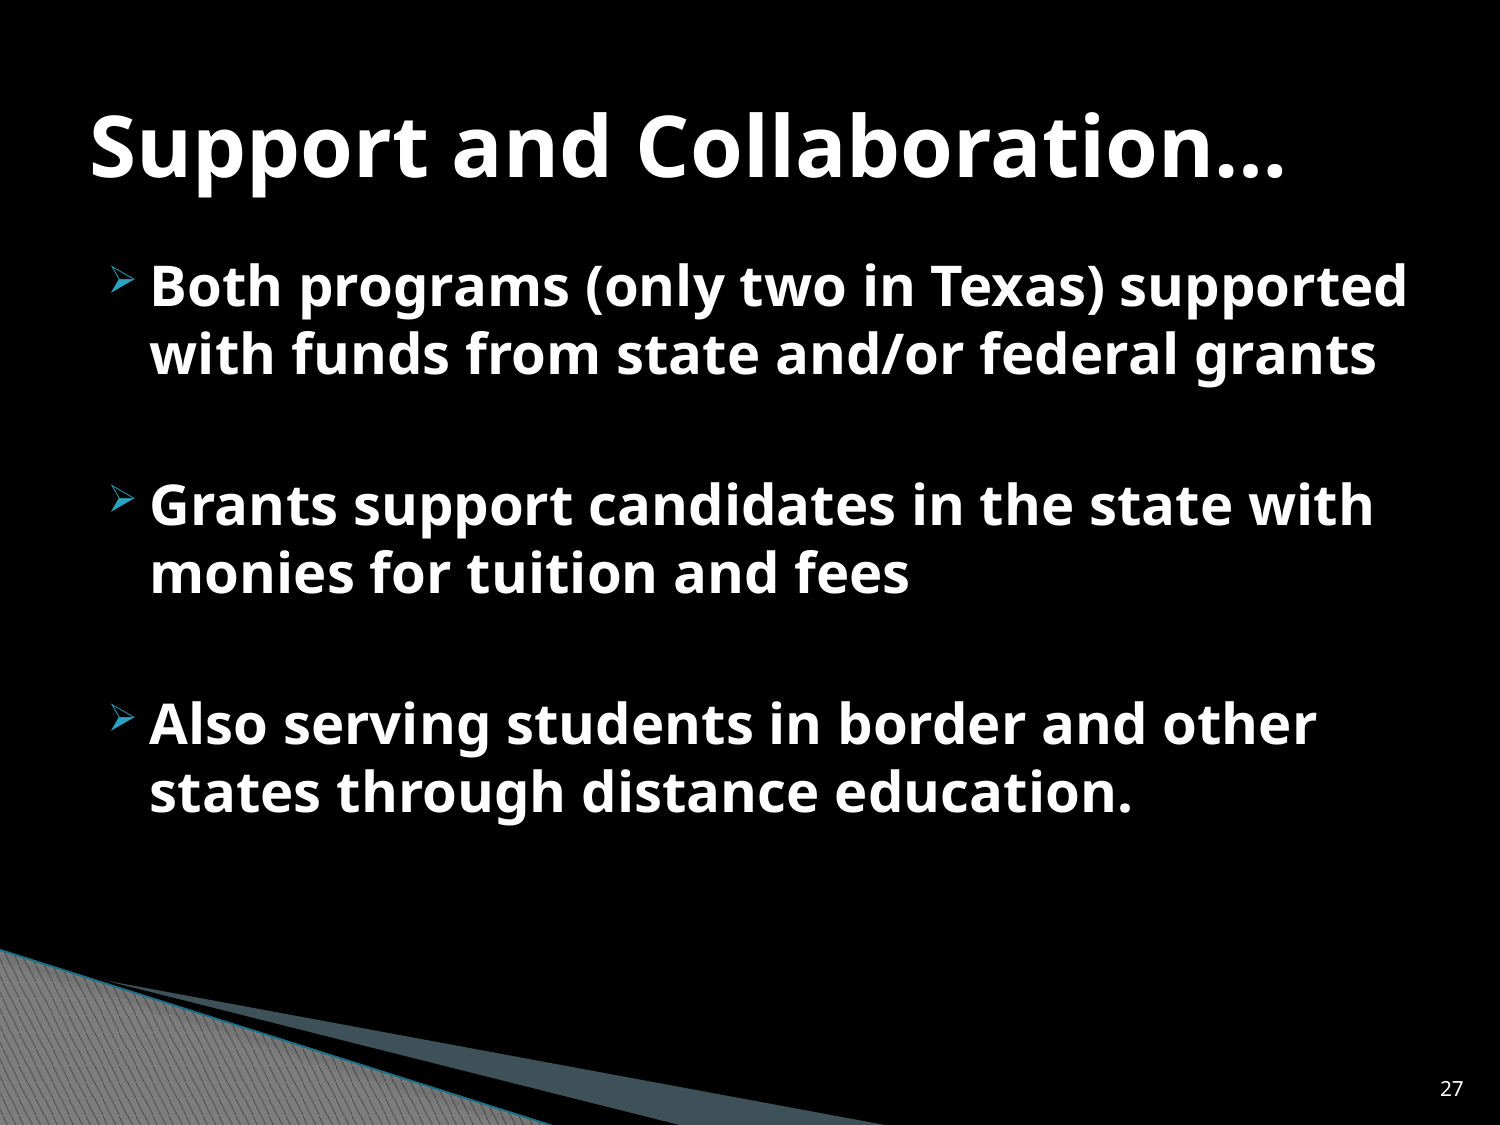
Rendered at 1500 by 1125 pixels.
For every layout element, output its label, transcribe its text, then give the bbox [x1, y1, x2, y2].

slide_number 27 [1418, 1051, 1479, 1112]
list Both programs (only two in Texas) supported with funds from state and/or federal grants Grants support candidates in the state with monies for tuition and fees Also serving students in border and other states through distance education. [75, 243, 1425, 986]
picture [0, 952, 543, 1125]
title Support and Collaboration… [75, 50, 1425, 238]
